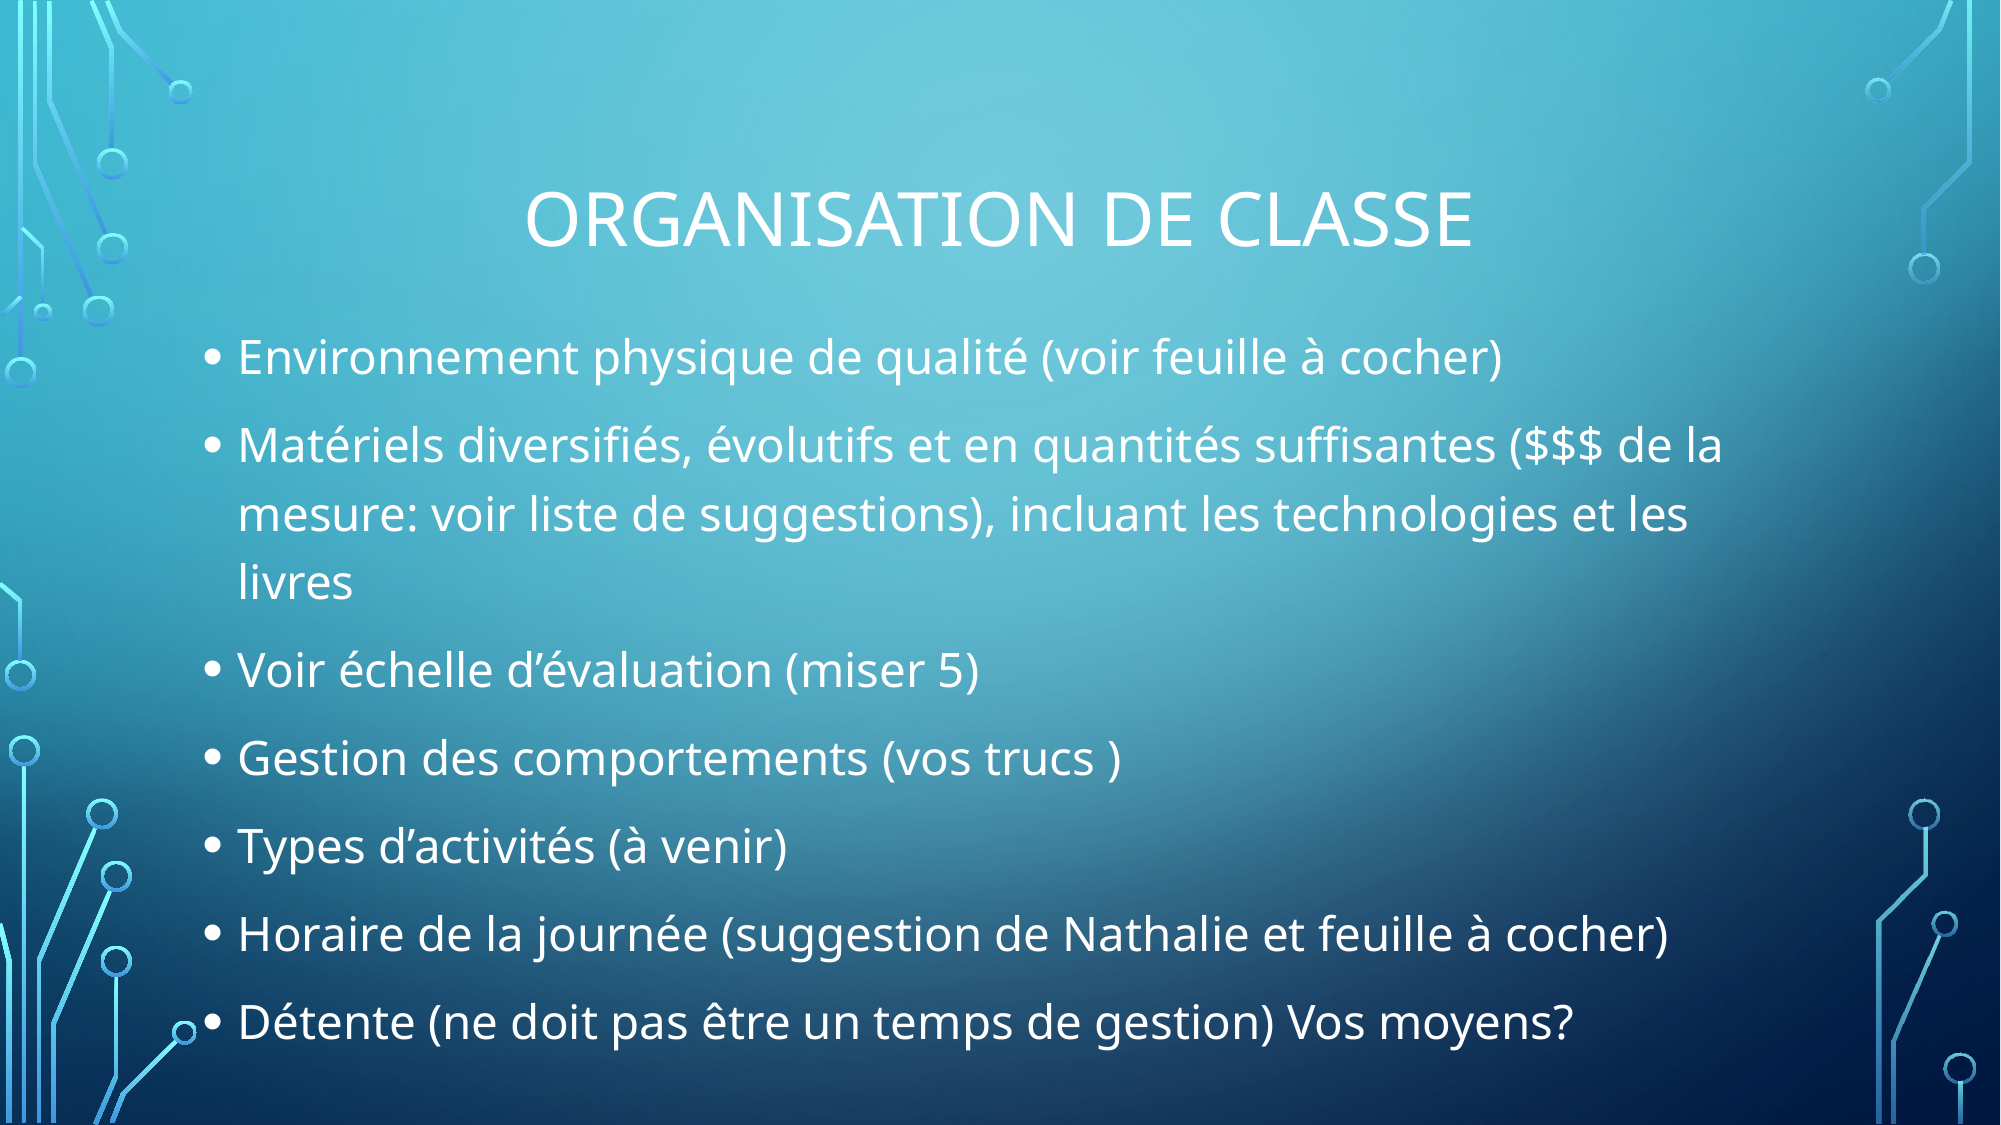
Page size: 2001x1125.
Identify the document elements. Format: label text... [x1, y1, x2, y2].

list Environnement physique de qualité (voir feuille à cocher) Matériels diversifiés, évolutifs et en quantités suffisantes ($$$ de la mesure: voir liste de suggestions), incluant les technologies et les livres Voir échelle d’évaluation (miser 5) Gestion des comportements (vos trucs ) Types d’activités (à venir) Horaire de la journée (suggestion de Nathalie et feuille à cocher) Détente (ne doit pas être un temps de gestion) Vos moyens? [187, 308, 1813, 1065]
title Organisation de classe [187, 101, 1813, 308]
